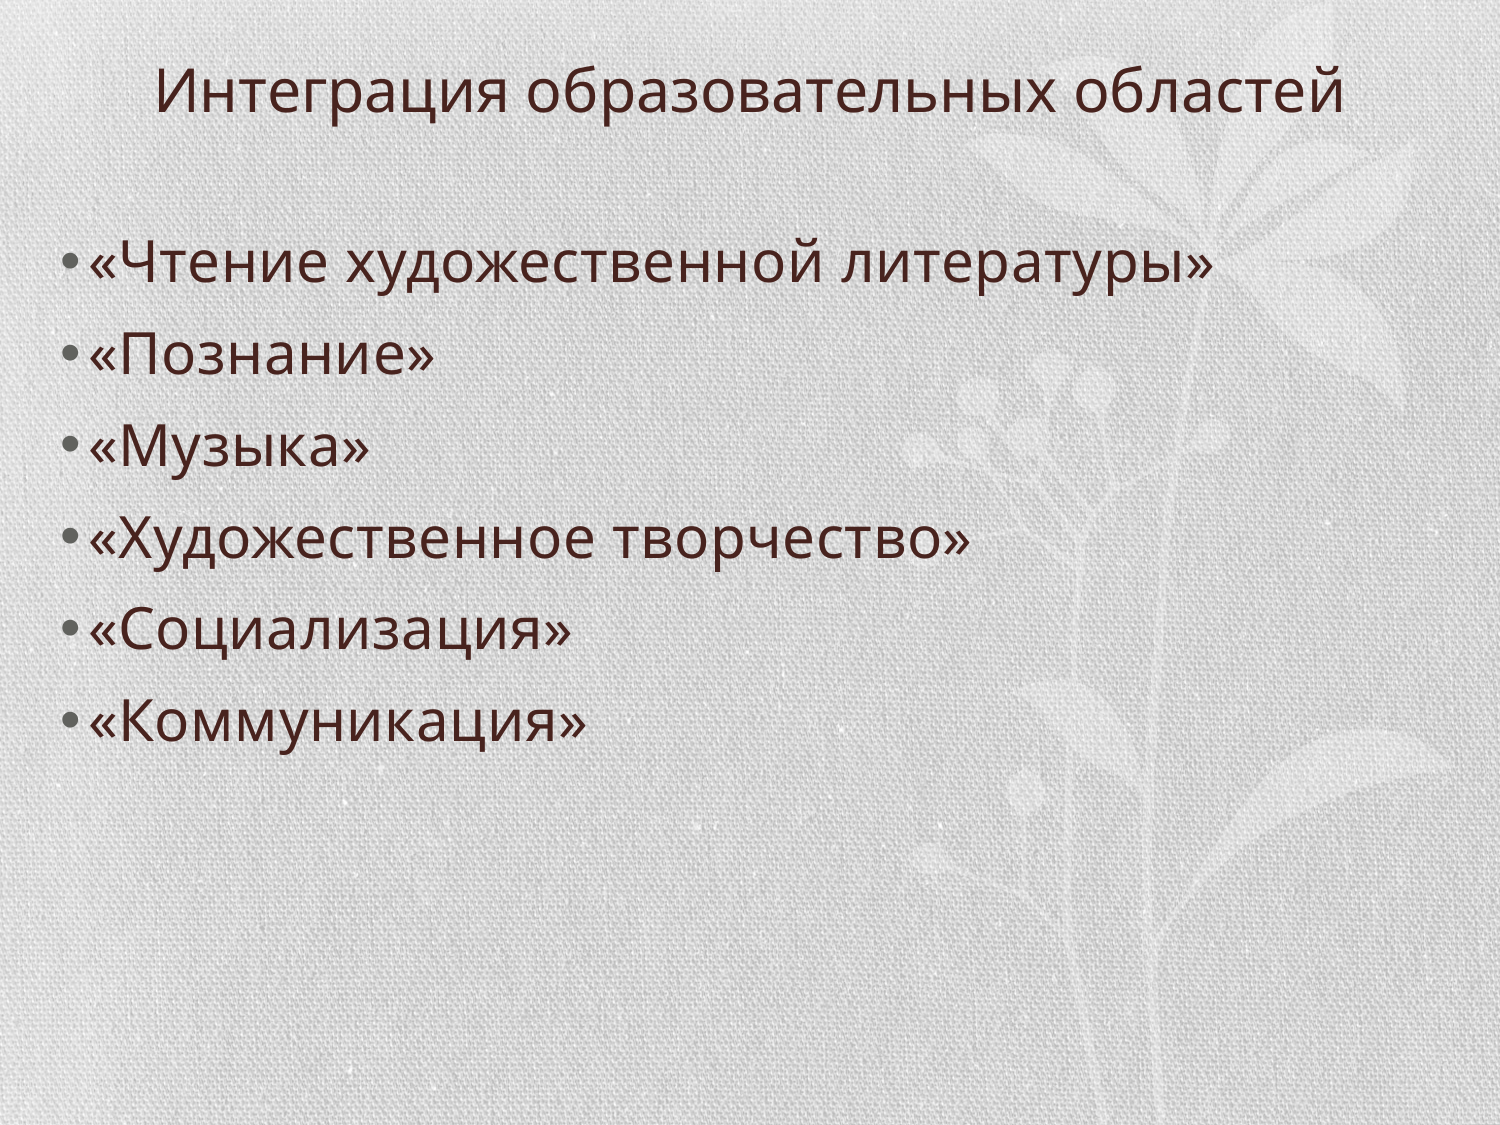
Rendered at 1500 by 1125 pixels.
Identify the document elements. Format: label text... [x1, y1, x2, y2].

list «Чтение художественной литературы» «Познание» «Музыка» «Художественное творчество» «Социализация» «Коммуникация» [45, 213, 1455, 1023]
title Интеграция образовательных областей [45, 37, 1455, 213]
